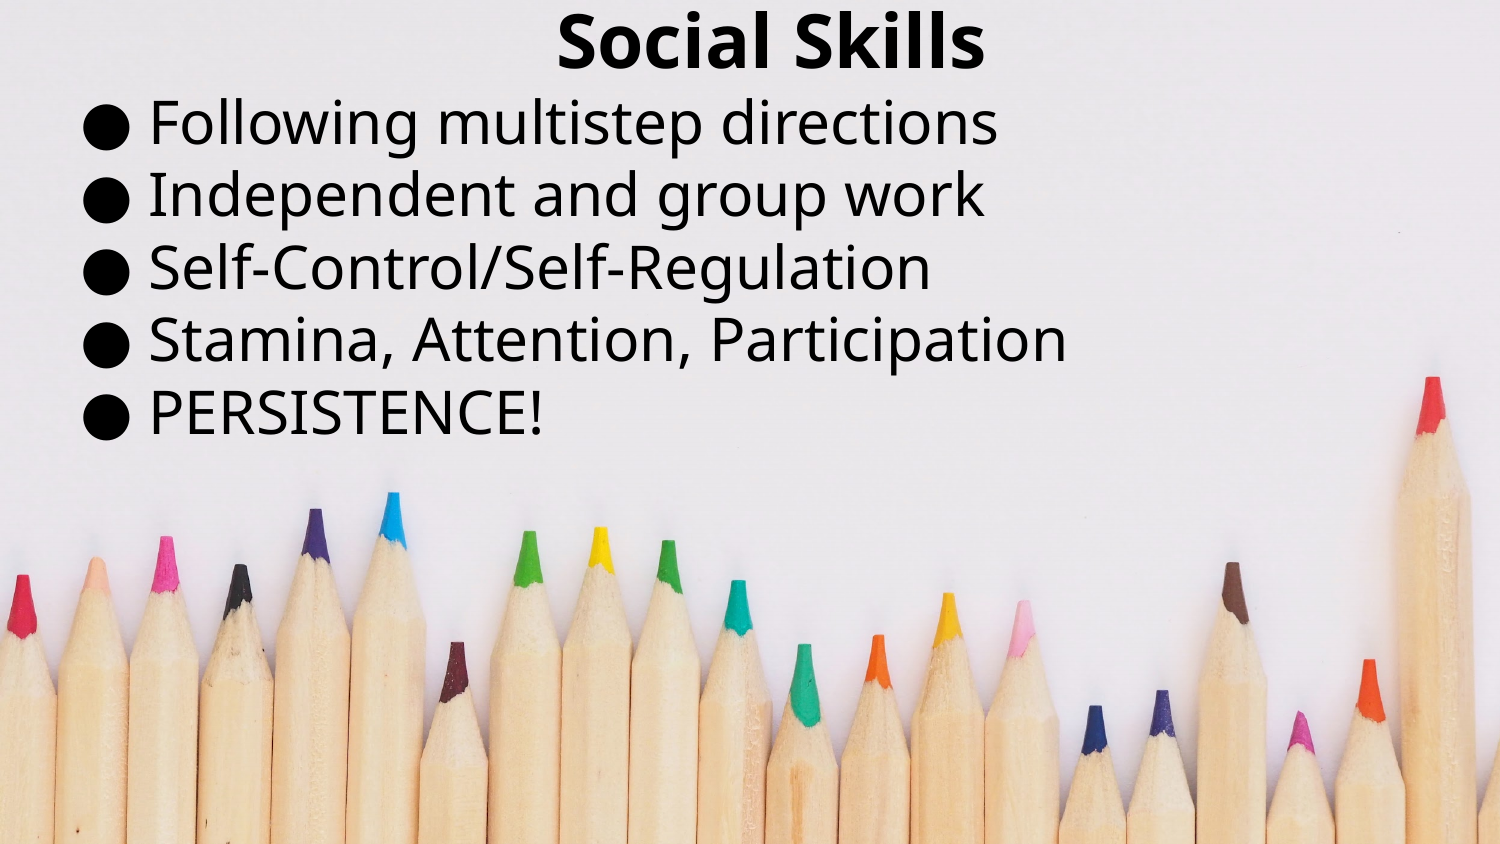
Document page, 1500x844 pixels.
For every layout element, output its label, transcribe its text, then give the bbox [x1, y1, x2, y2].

text_box Social Skills Following multistep directions Independent and group work Self-Control/Self-Regulation Stamina, Attention, Participation PERSISTENCE! [58, 0, 1485, 497]
picture [0, 0, 1500, 844]
